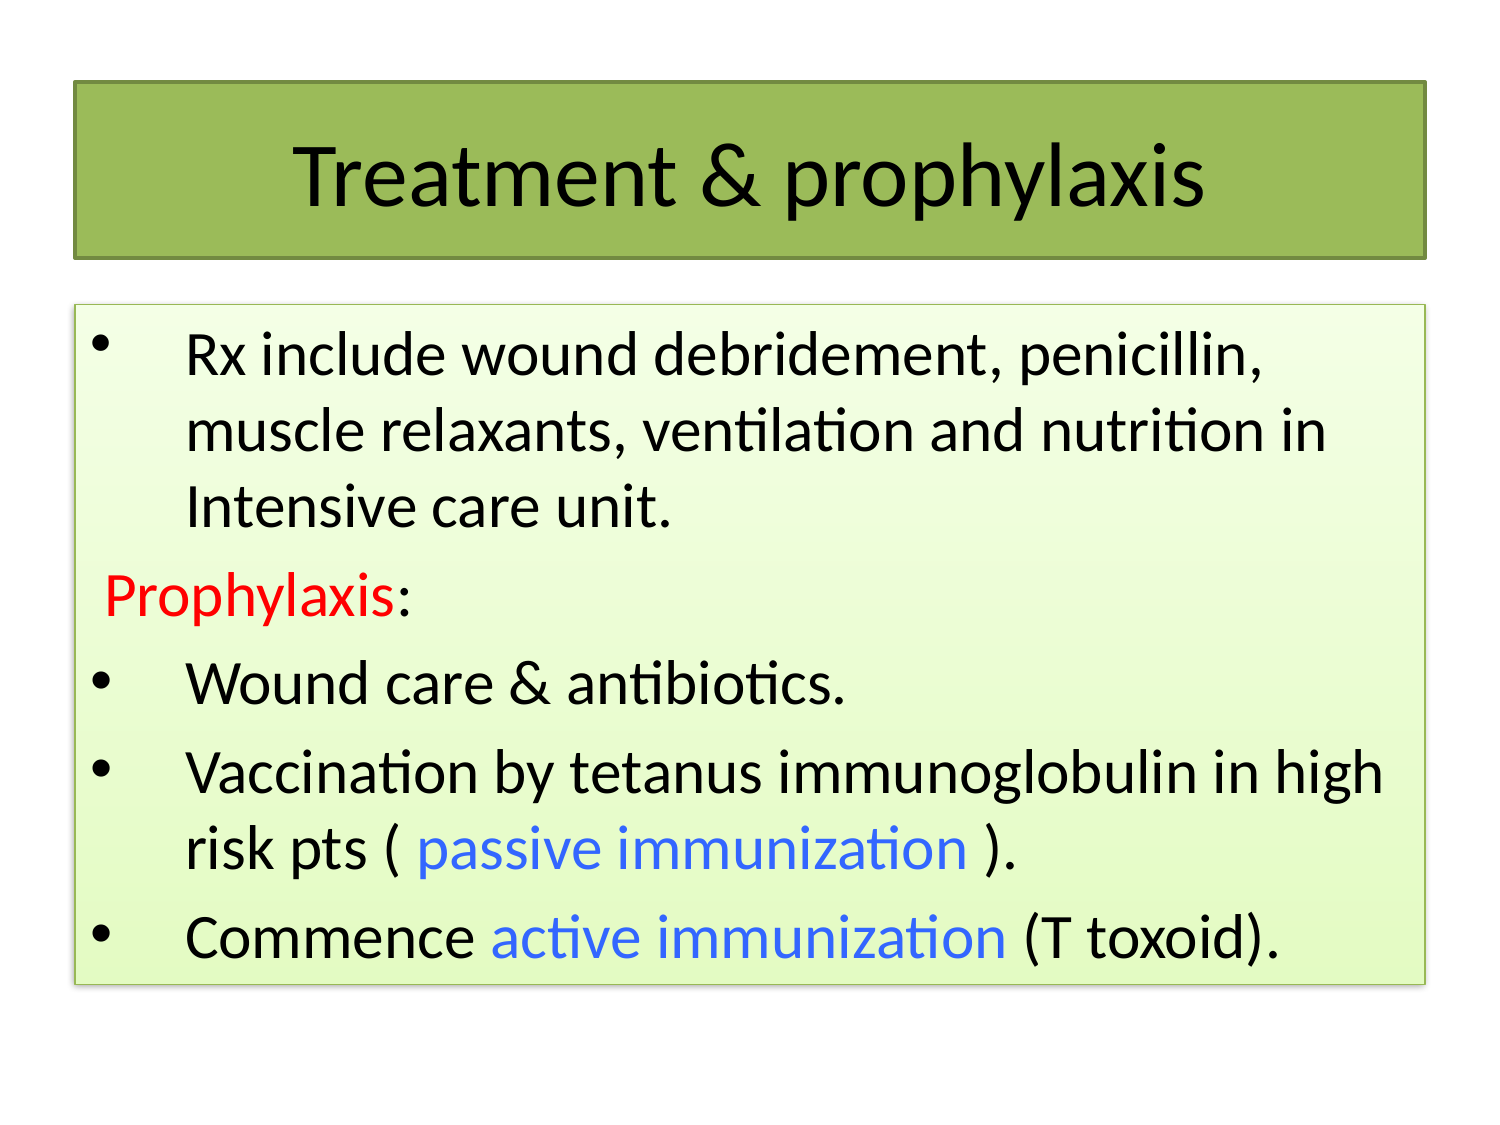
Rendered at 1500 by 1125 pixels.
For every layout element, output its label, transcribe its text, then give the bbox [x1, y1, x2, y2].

title Treatment & prophylaxis [73, 80, 1427, 260]
list Rx include wound debridement, penicillin, muscle relaxants, ventilation and nutrition in Intensive care unit. Prophylaxis: Wound care & antibiotics. Vaccination by tetanus immunoglobulin in high risk pts ( passive immunization ). Commence active immunization (T toxoid). [74, 304, 1426, 985]
